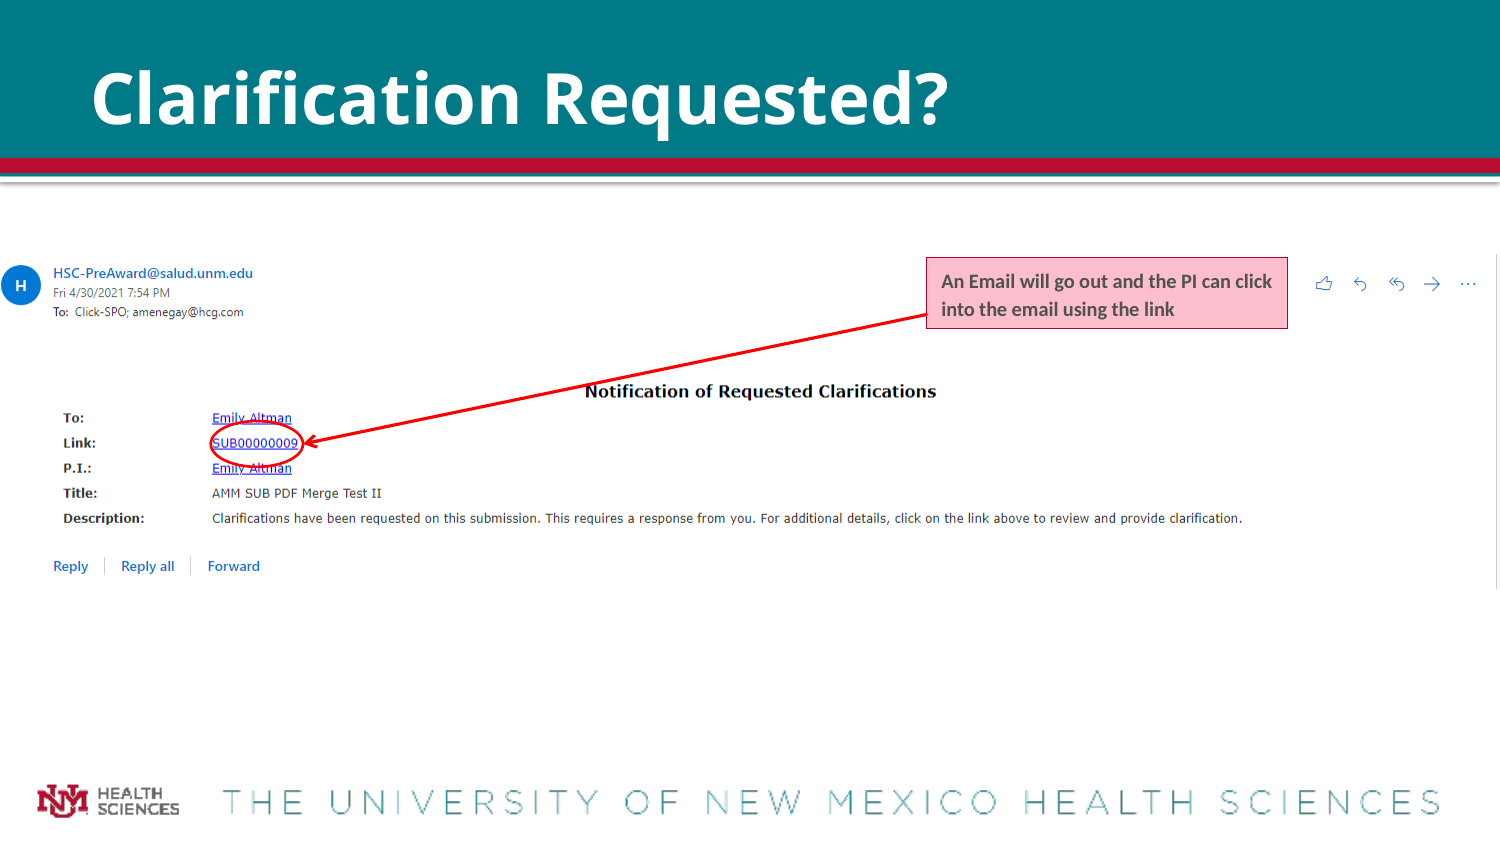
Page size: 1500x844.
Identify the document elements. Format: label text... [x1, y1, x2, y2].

picture [27, 759, 1500, 844]
picture [0, 254, 1500, 589]
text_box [302, 314, 927, 444]
title Clarification Requested? [75, 19, 1425, 174]
